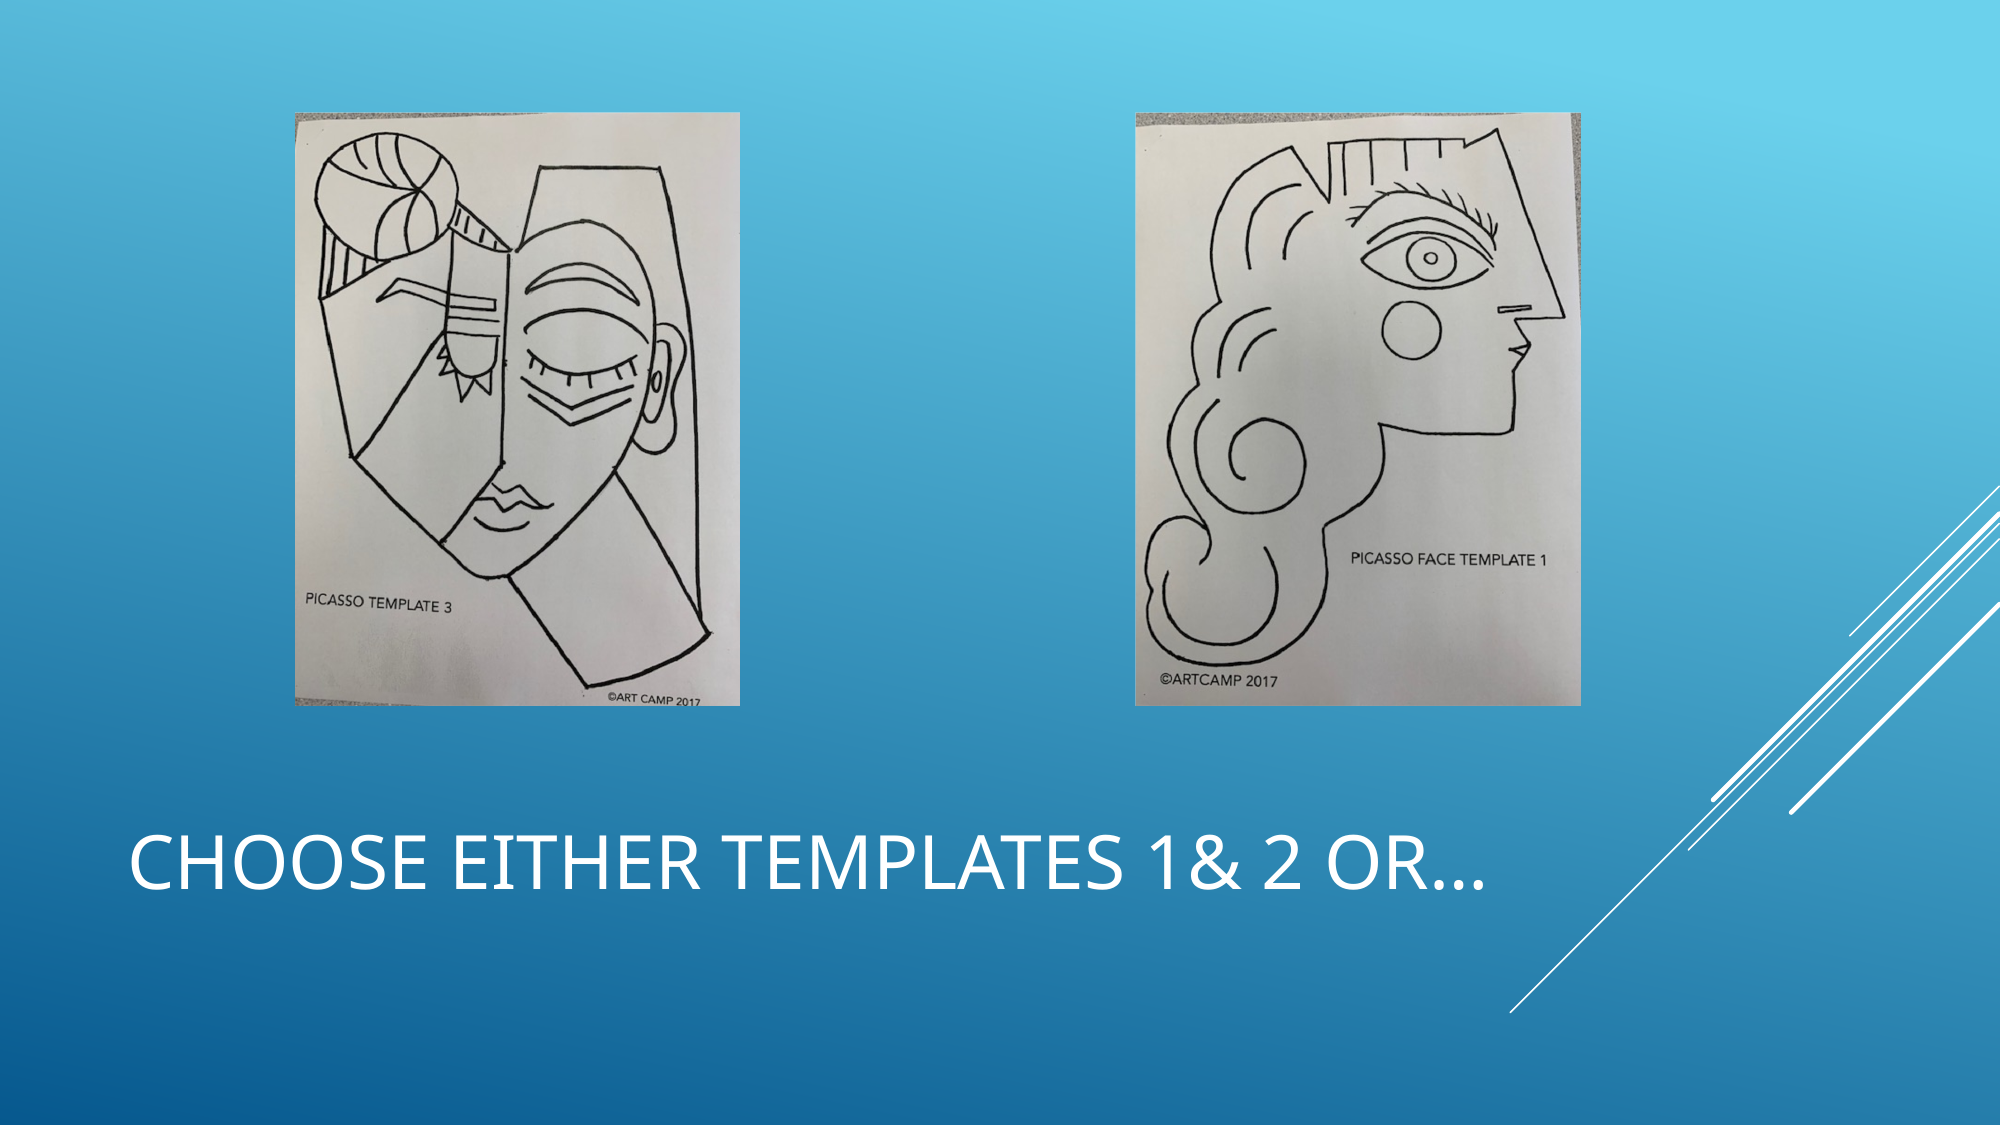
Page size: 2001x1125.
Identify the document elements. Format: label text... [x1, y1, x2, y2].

picture [1136, 113, 1581, 186]
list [220, 186, 814, 632]
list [1060, 186, 1655, 632]
picture [295, 632, 740, 705]
title Choose either Templates 1& 2 or… [112, 736, 1513, 984]
picture [295, 113, 740, 186]
picture [1136, 632, 1581, 705]
